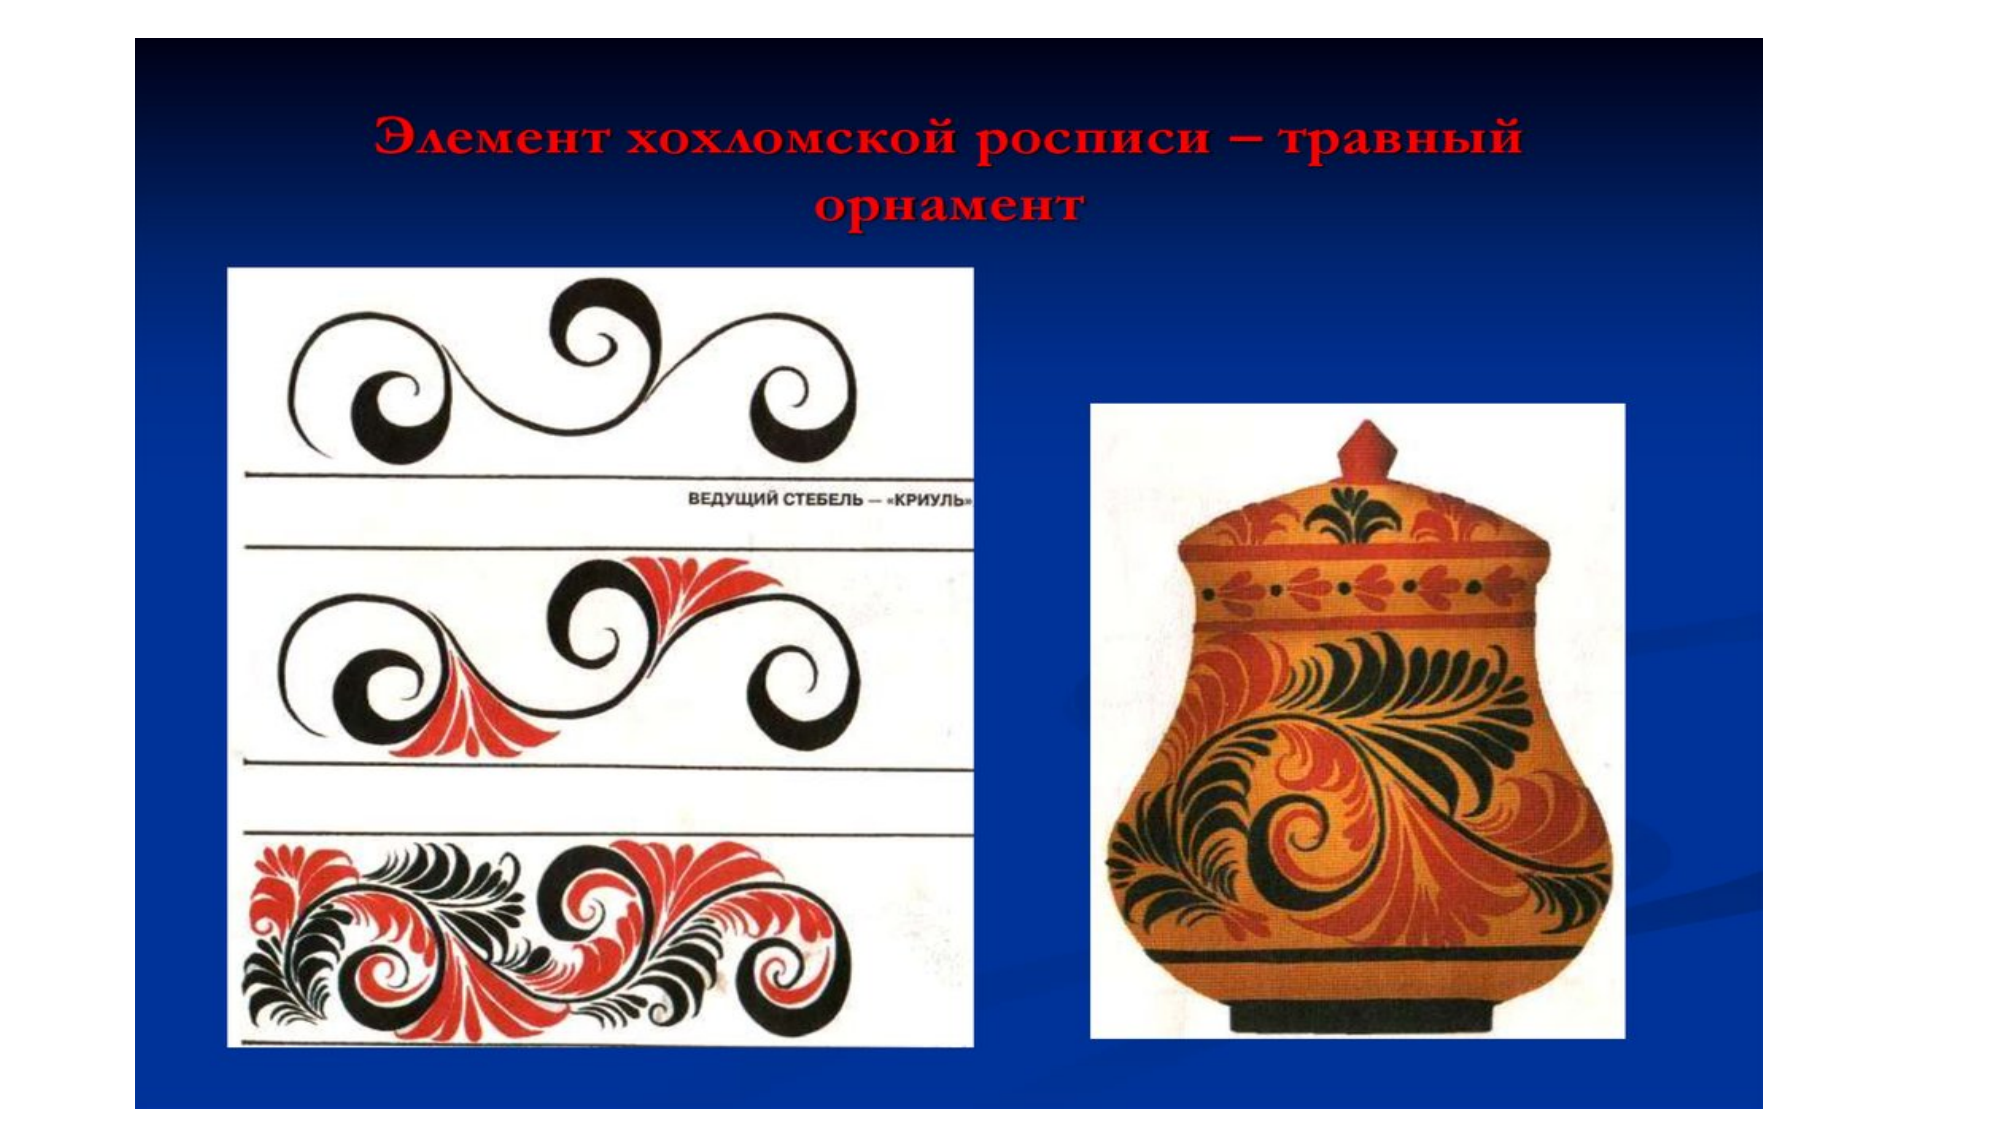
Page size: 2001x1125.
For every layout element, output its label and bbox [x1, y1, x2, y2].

picture [134, 38, 1763, 1109]
